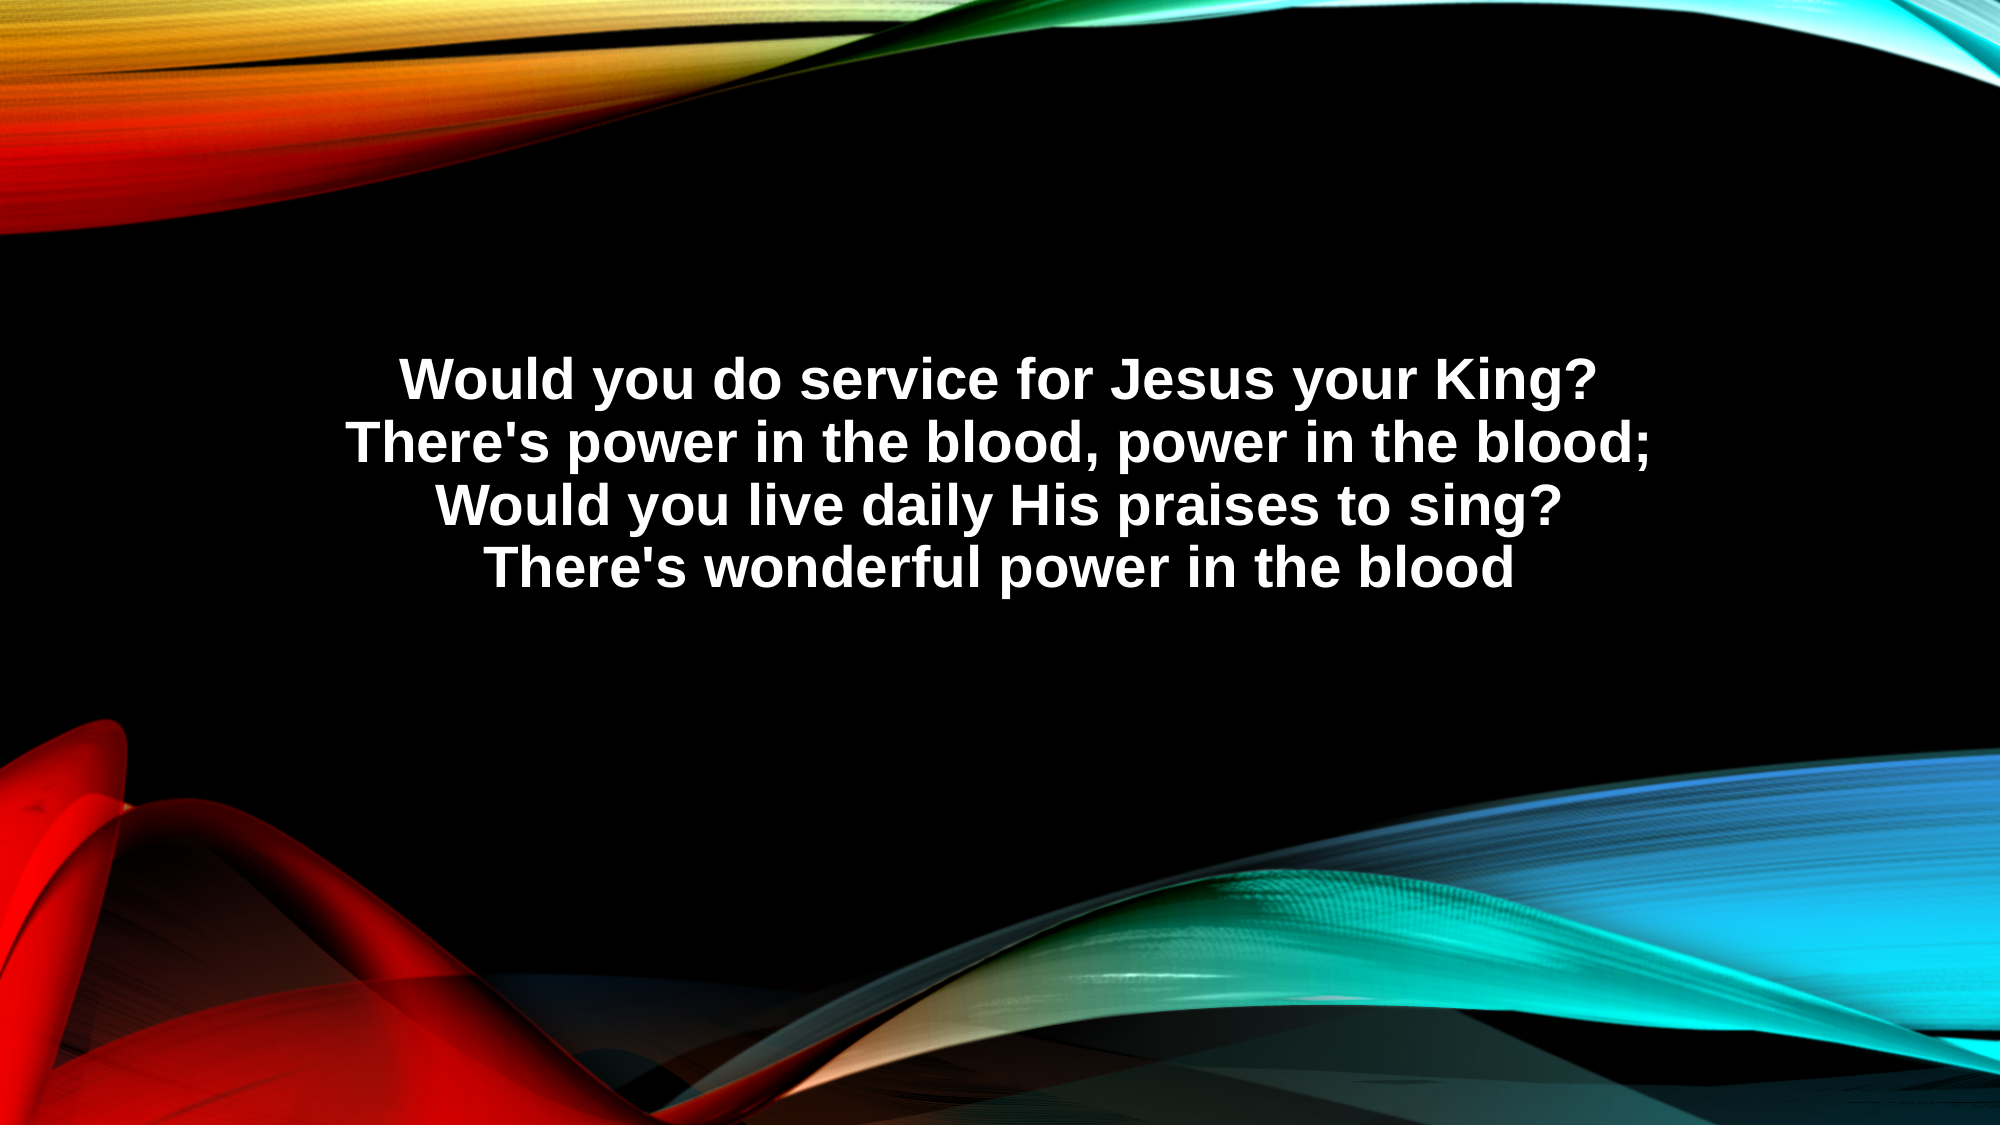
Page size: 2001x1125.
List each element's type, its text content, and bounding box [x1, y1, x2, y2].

subtitle Would you do service for Jesus your King? There's power in the blood, power in the blood; Would you live daily His praises to sing? There's wonderful power in the blood [0, 0, 2000, 1125]
